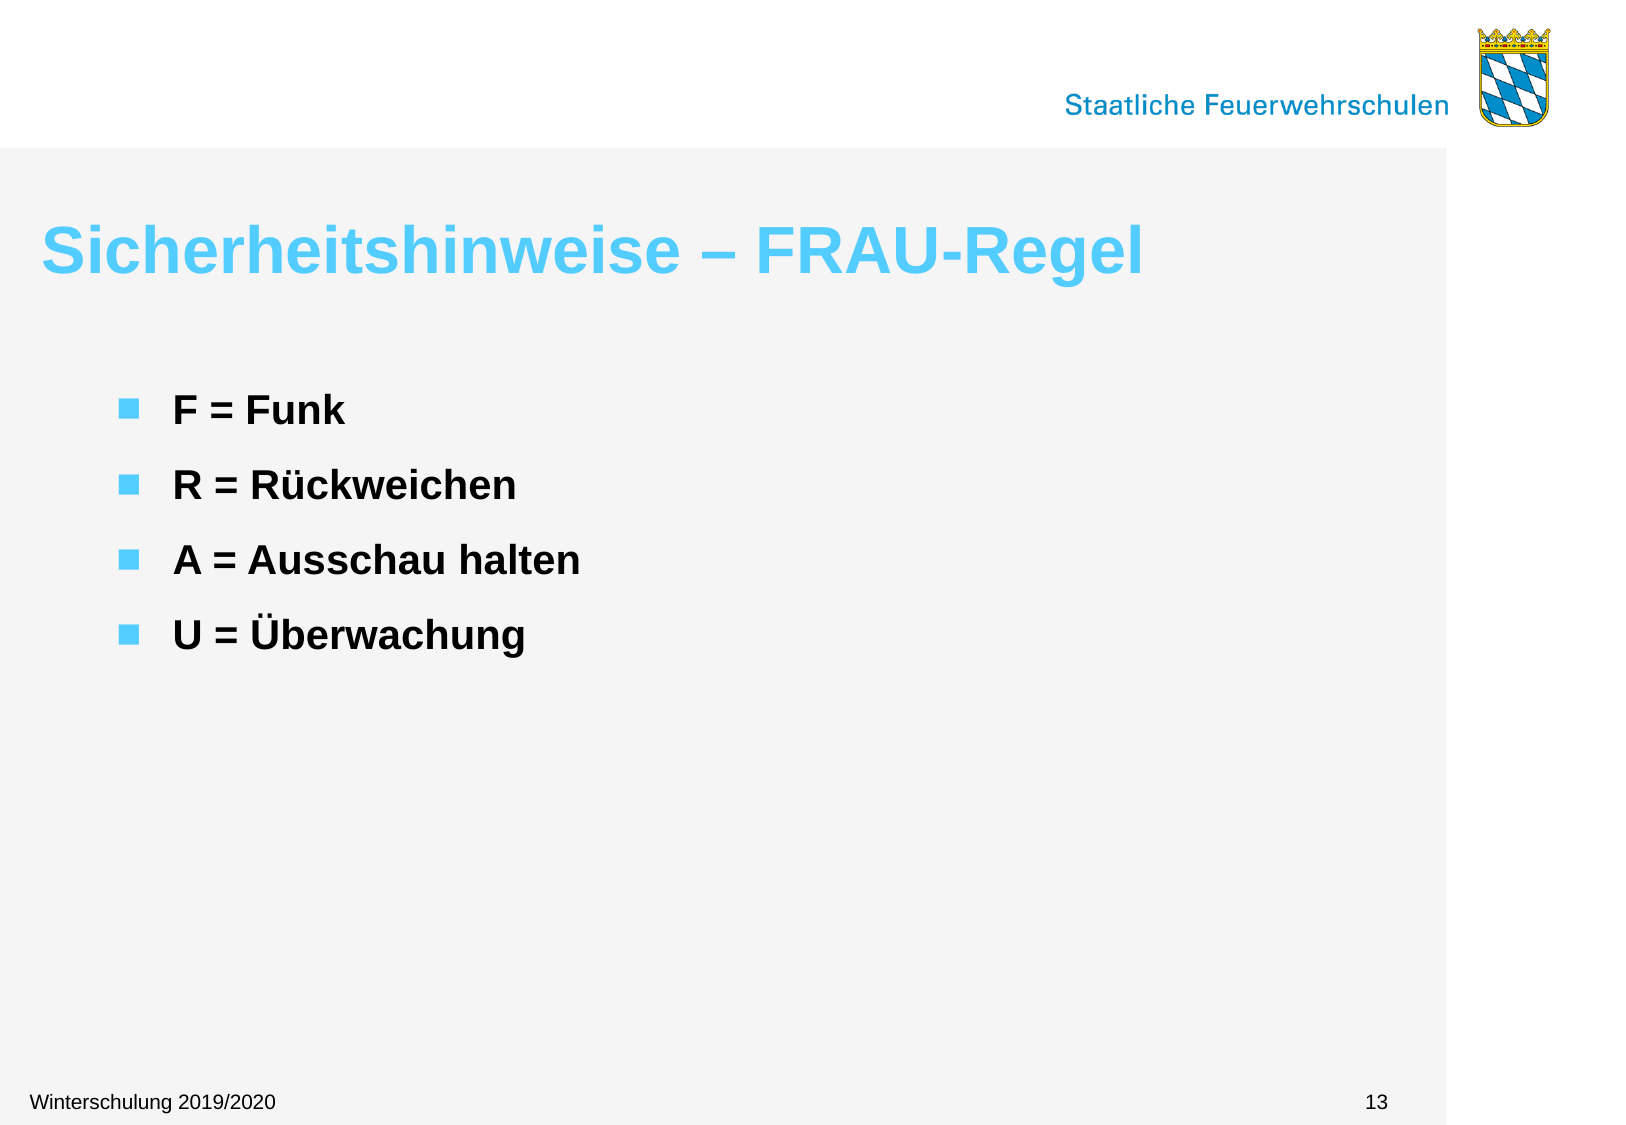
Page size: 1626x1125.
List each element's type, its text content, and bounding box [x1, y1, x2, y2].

title Sicherheitshinweise – FRAU-Regel [41, 187, 1412, 306]
picture [738, 0, 1625, 148]
footer Winterschulung 2019/2020 [29, 1077, 1241, 1125]
text_box F = Funk R = Rückweichen A = Ausschau halten U = Überwachung [101, 375, 1317, 741]
slide_number 13 [1275, 1077, 1394, 1125]
